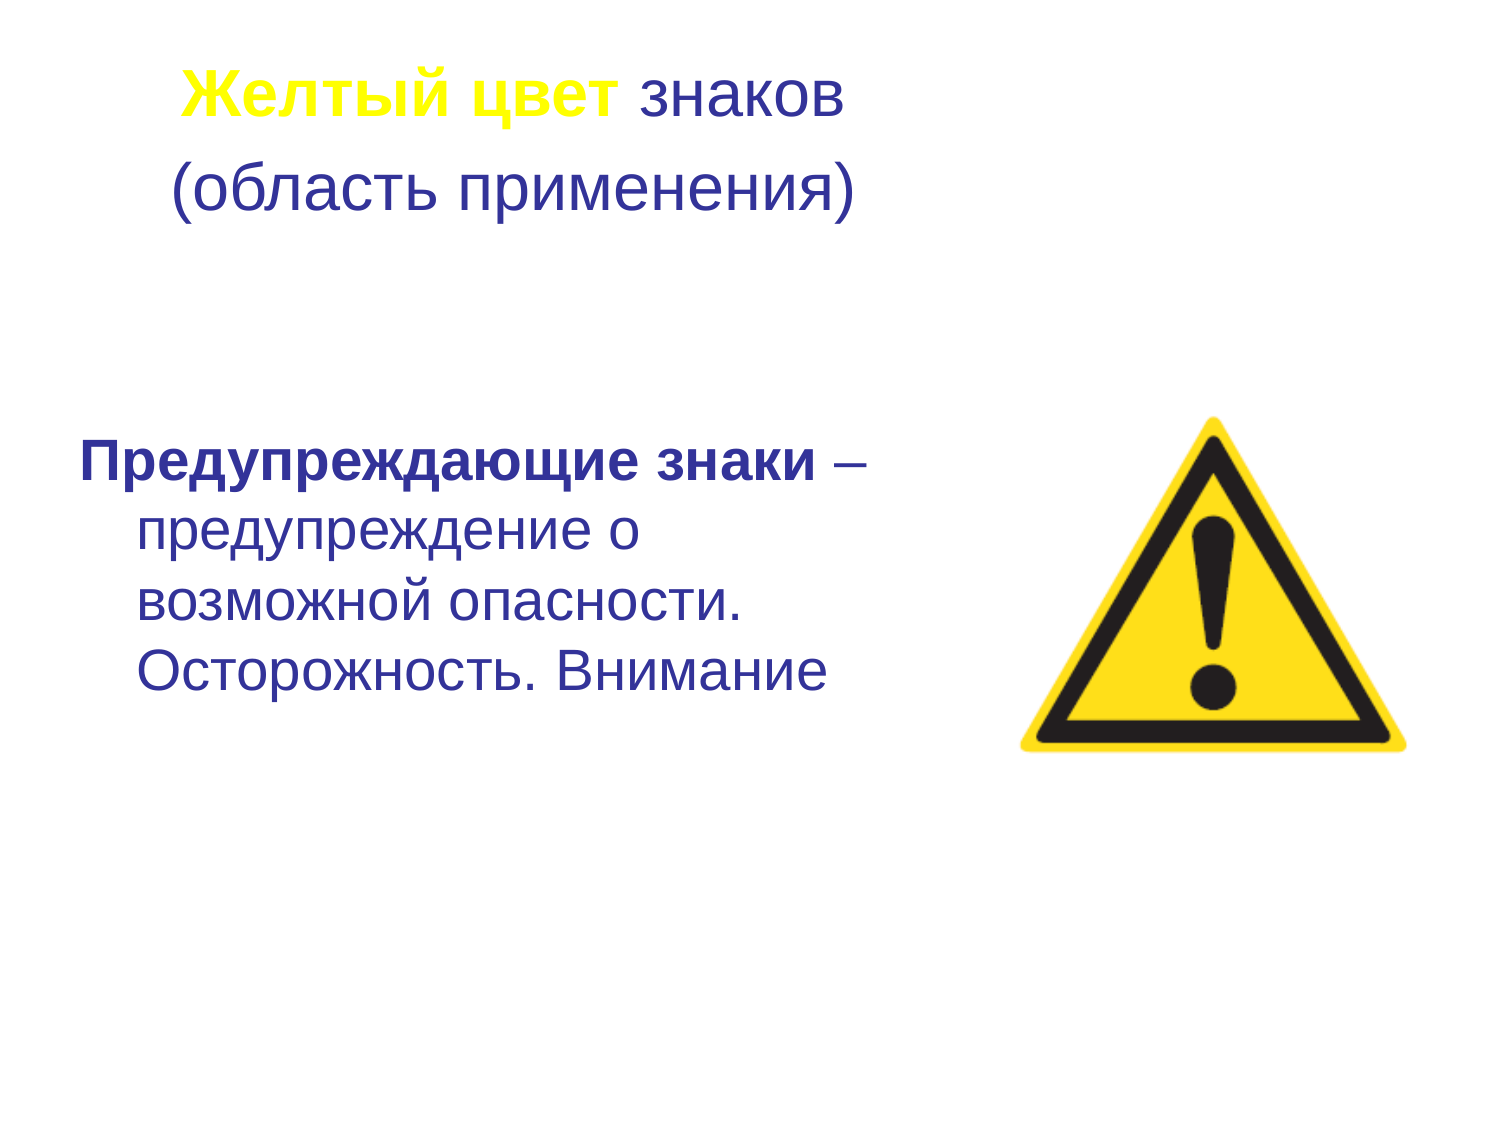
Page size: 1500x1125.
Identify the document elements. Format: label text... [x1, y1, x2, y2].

picture [1009, 408, 1424, 764]
list Желтый цвет знаков (область применения) Предупреждающие знаки – предупреждение о возможной опасности. Осторожность. Внимание [64, 42, 963, 847]
